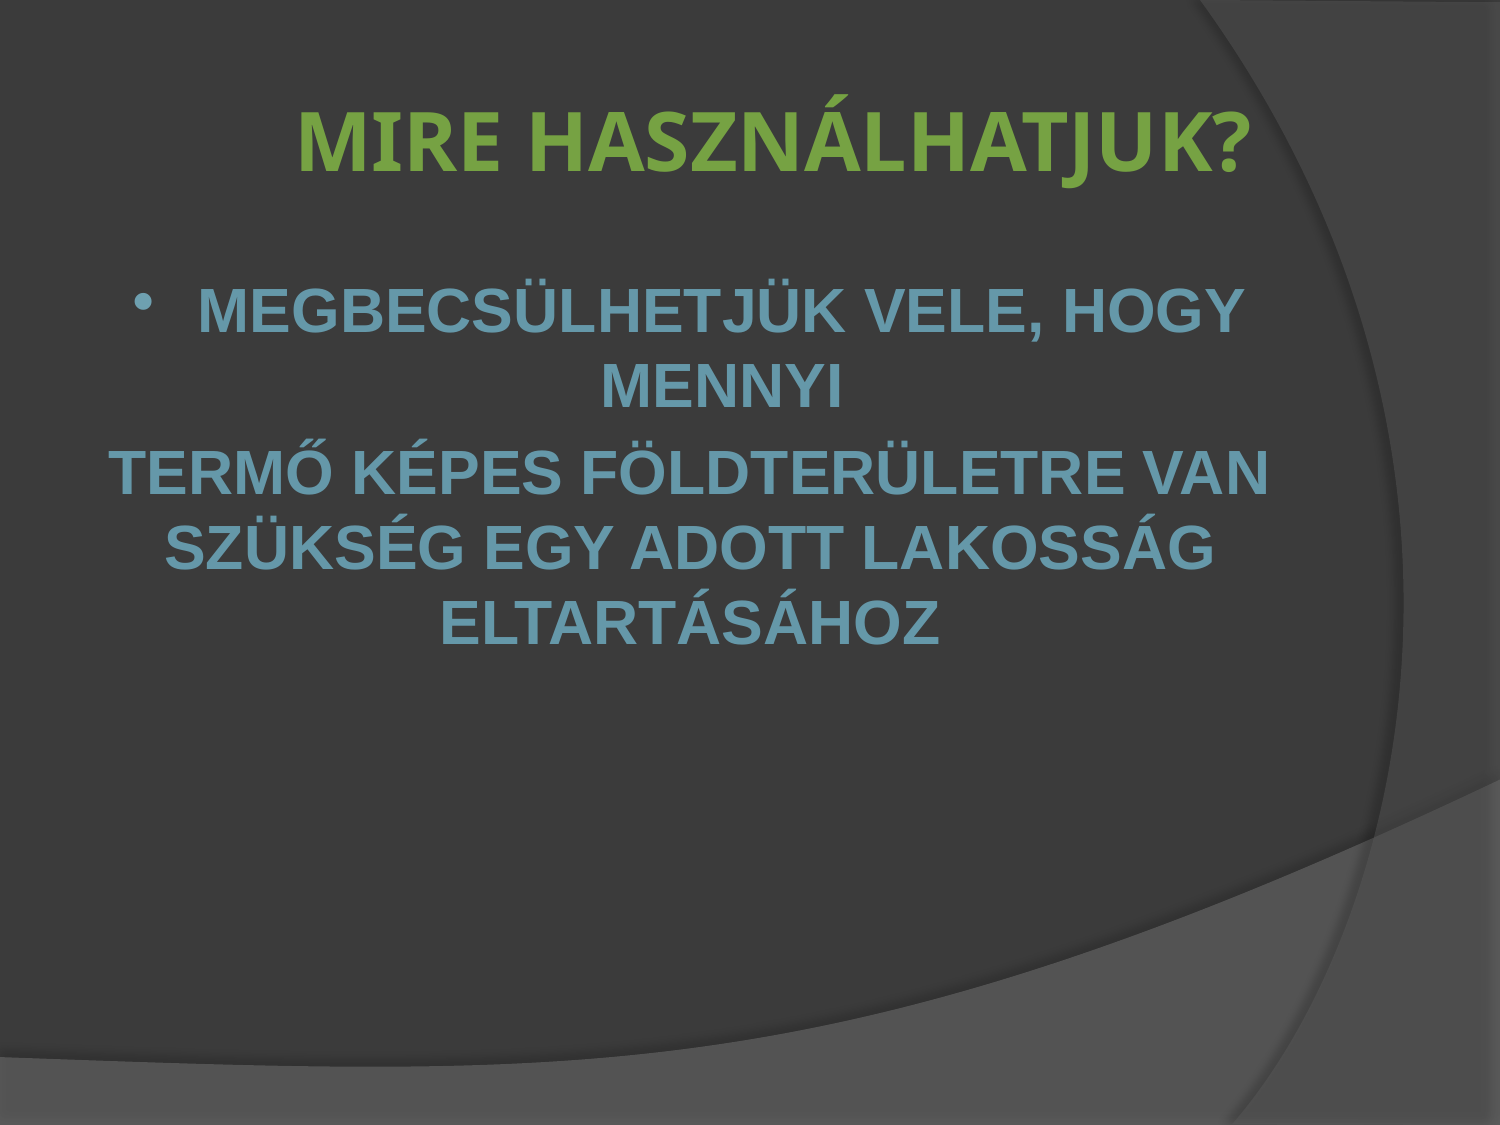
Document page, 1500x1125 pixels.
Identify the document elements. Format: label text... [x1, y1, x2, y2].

list Megbecsülhetjük vele, hogy mennyi termő képes földterületre van szükség egy adott lakosság eltartásához [75, 262, 1300, 1005]
title Mire használhatjuk? [75, 45, 1300, 233]
